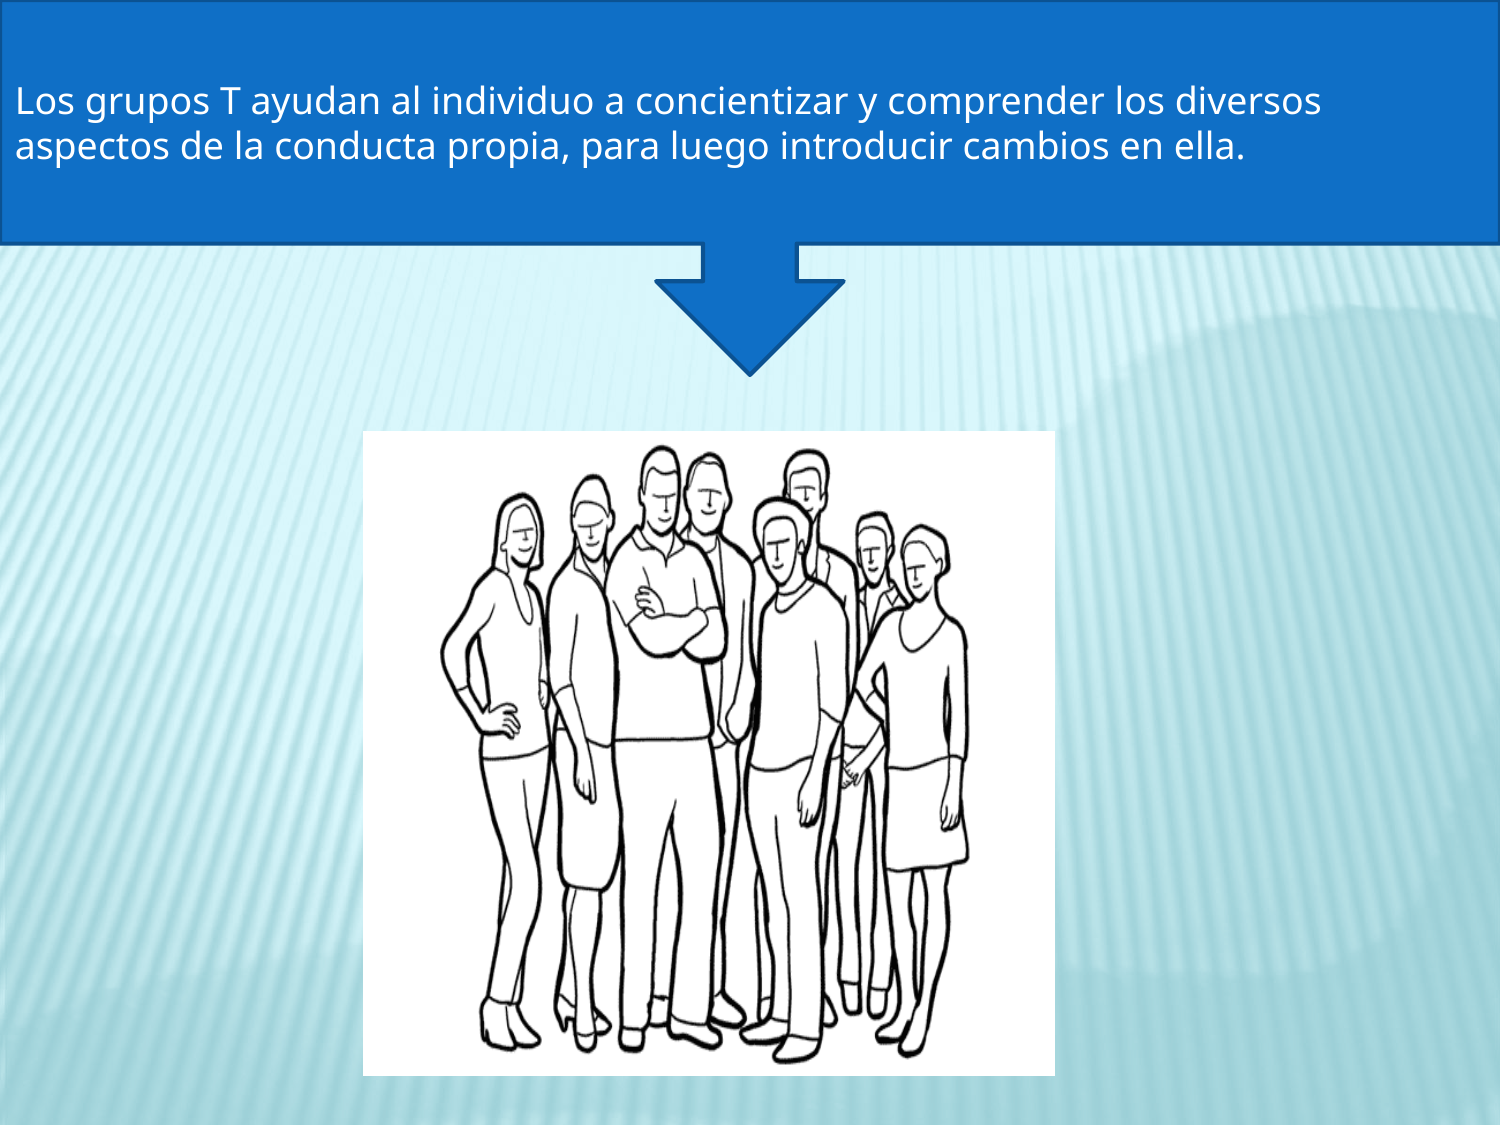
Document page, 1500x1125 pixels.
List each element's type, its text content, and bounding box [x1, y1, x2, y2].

picture [362, 431, 1055, 1077]
text_box Los grupos T ayudan al individuo a concientizar y comprender los diversos aspectos de la conducta propia, para luego introducir cambios en ella. [0, 0, 1500, 378]
